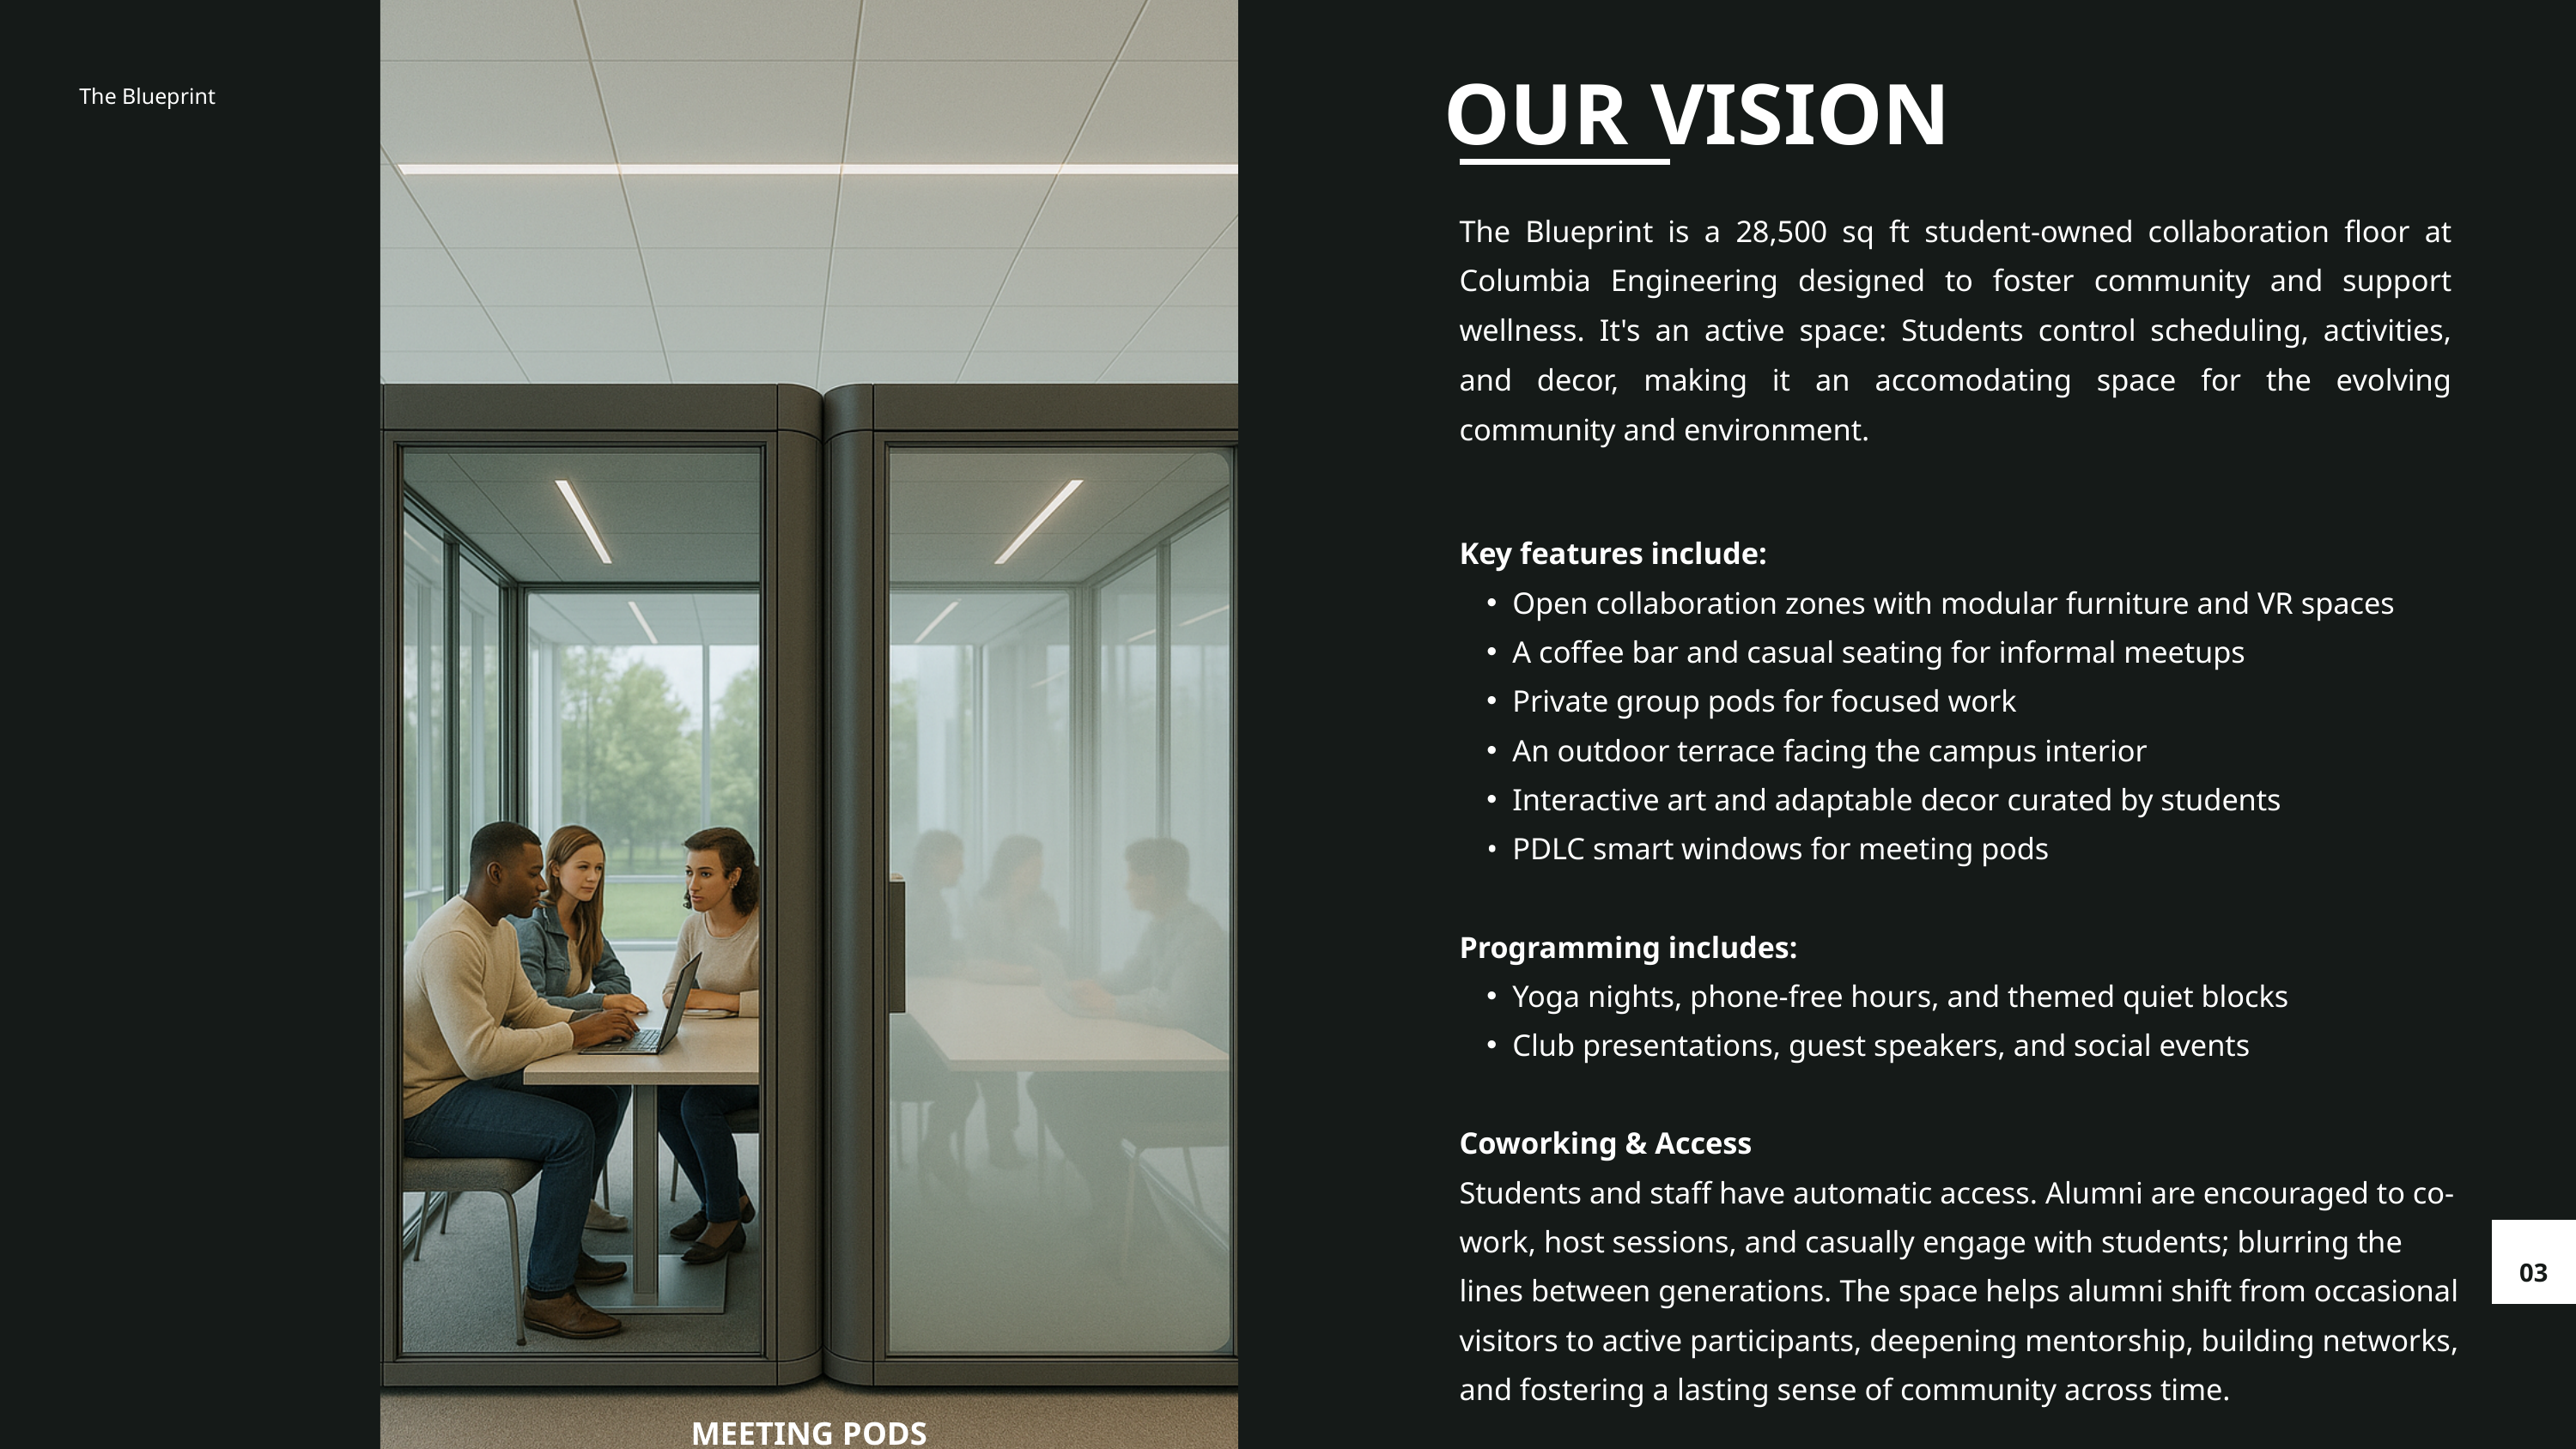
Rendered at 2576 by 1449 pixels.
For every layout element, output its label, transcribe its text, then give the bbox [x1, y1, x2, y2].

text_box The Blueprint [79, 72, 375, 109]
text_box Key features include: Open collaboration zones with modular furniture and VR spaces A coffee bar and casual seating for informal meetups Private group pods for focused work An outdoor terrace facing the campus interior Interactive art and adaptable decor curated by students PDLC smart windows for meeting pods Programming includes: Yoga nights, phone-free hours, and themed quiet blocks Club presentations, guest speakers, and social events Coworking & Access Students and staff have automatic access. Alumni are encouraged to co-work, host sessions, and casually engage with students; blurring the lines between generations. The space helps alumni shift from occasional visitors to active participants, deepening mentorship, building networks, and fostering a lasting sense of community across time. [1459, 521, 2465, 1407]
text_box OUR VISION [1443, 33, 2070, 161]
picture [380, 0, 1239, 1449]
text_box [2491, 1215, 2576, 1304]
text_box The Blueprint is a 28,500 sq ft student-owned collaboration floor at Columbia Engineering designed to foster community and support wellness. It's an active space: Students control scheduling, activities, and decor, making it an accomodating space for the evolving community and environment. [1459, 198, 2452, 446]
